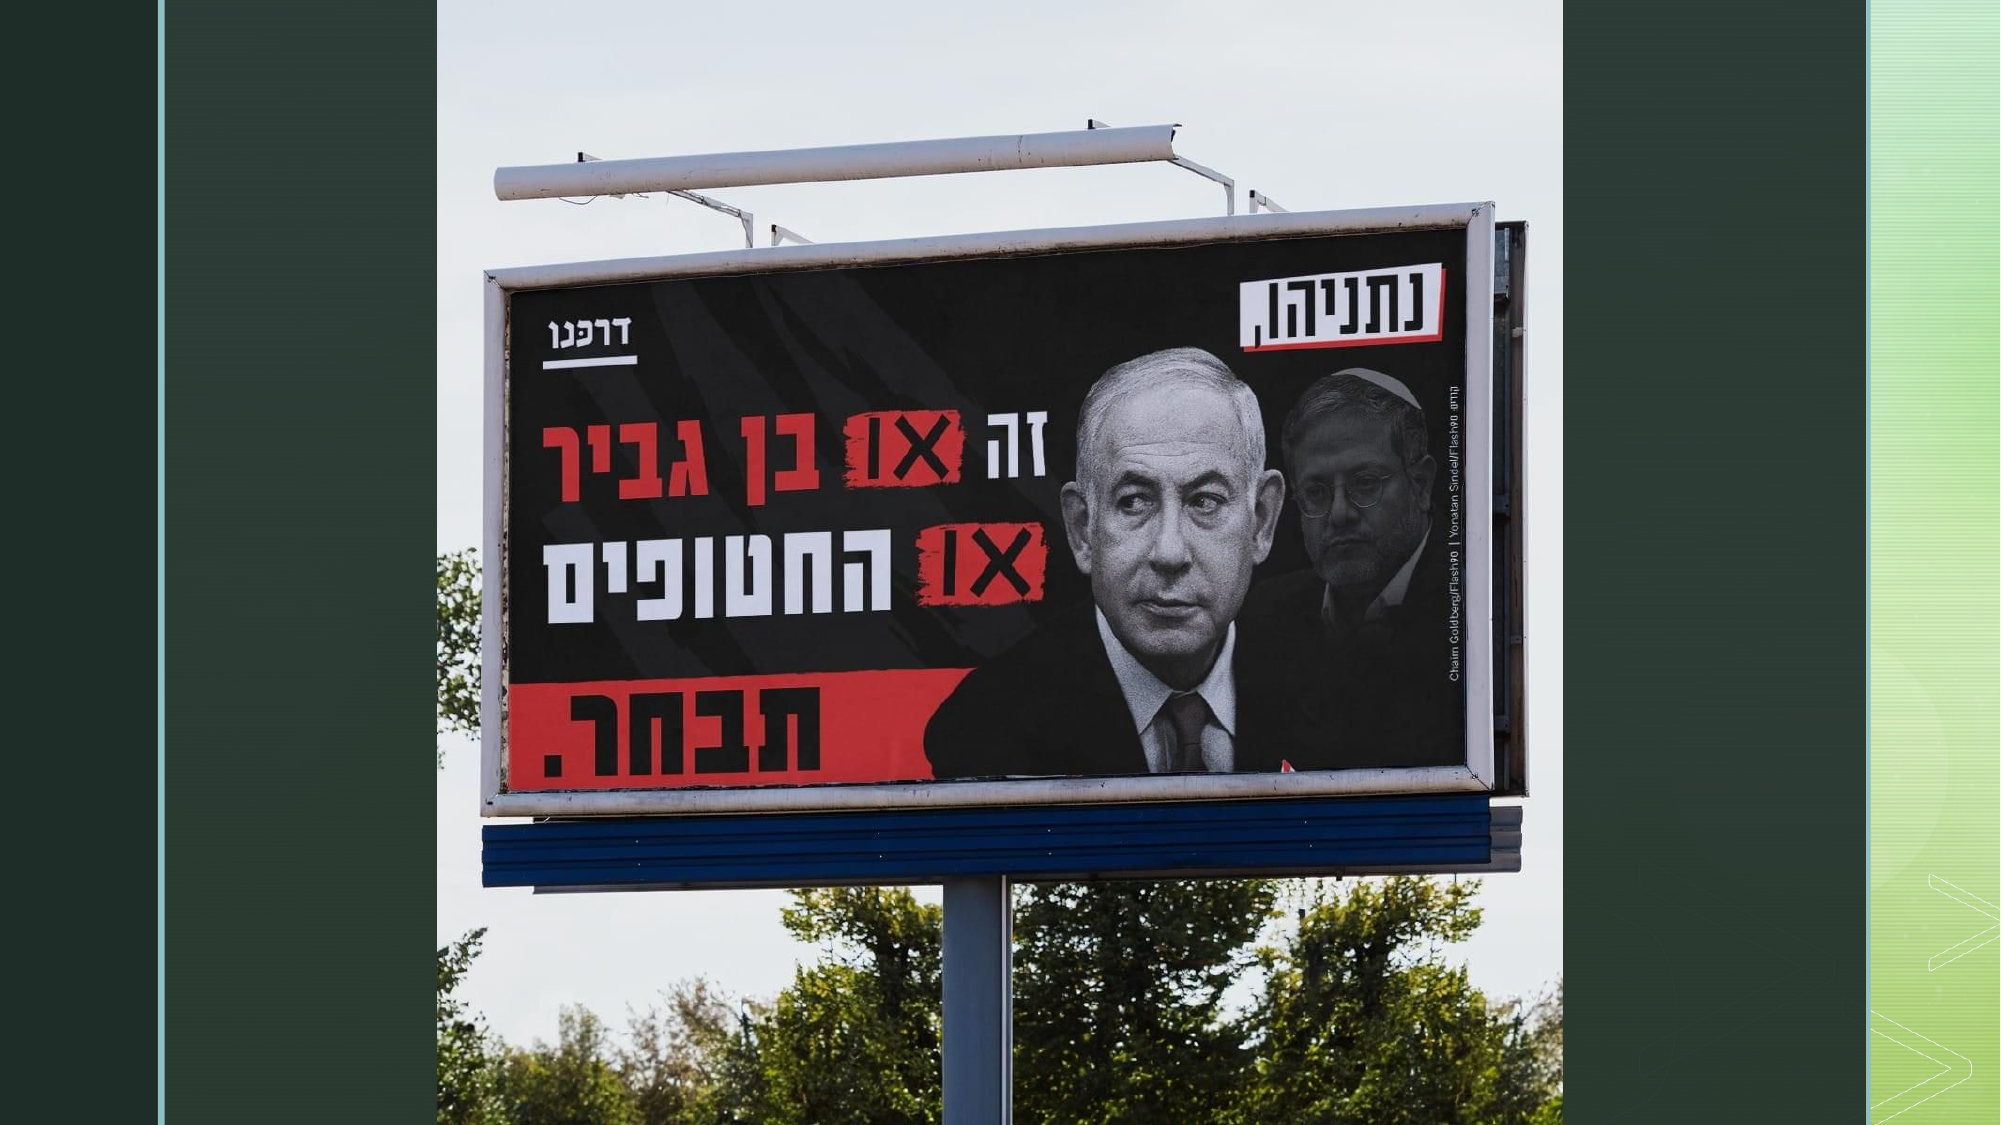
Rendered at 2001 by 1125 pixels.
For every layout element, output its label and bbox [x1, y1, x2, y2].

picture [437, 0, 1563, 1125]
picture [1871, 0, 2001, 1125]
